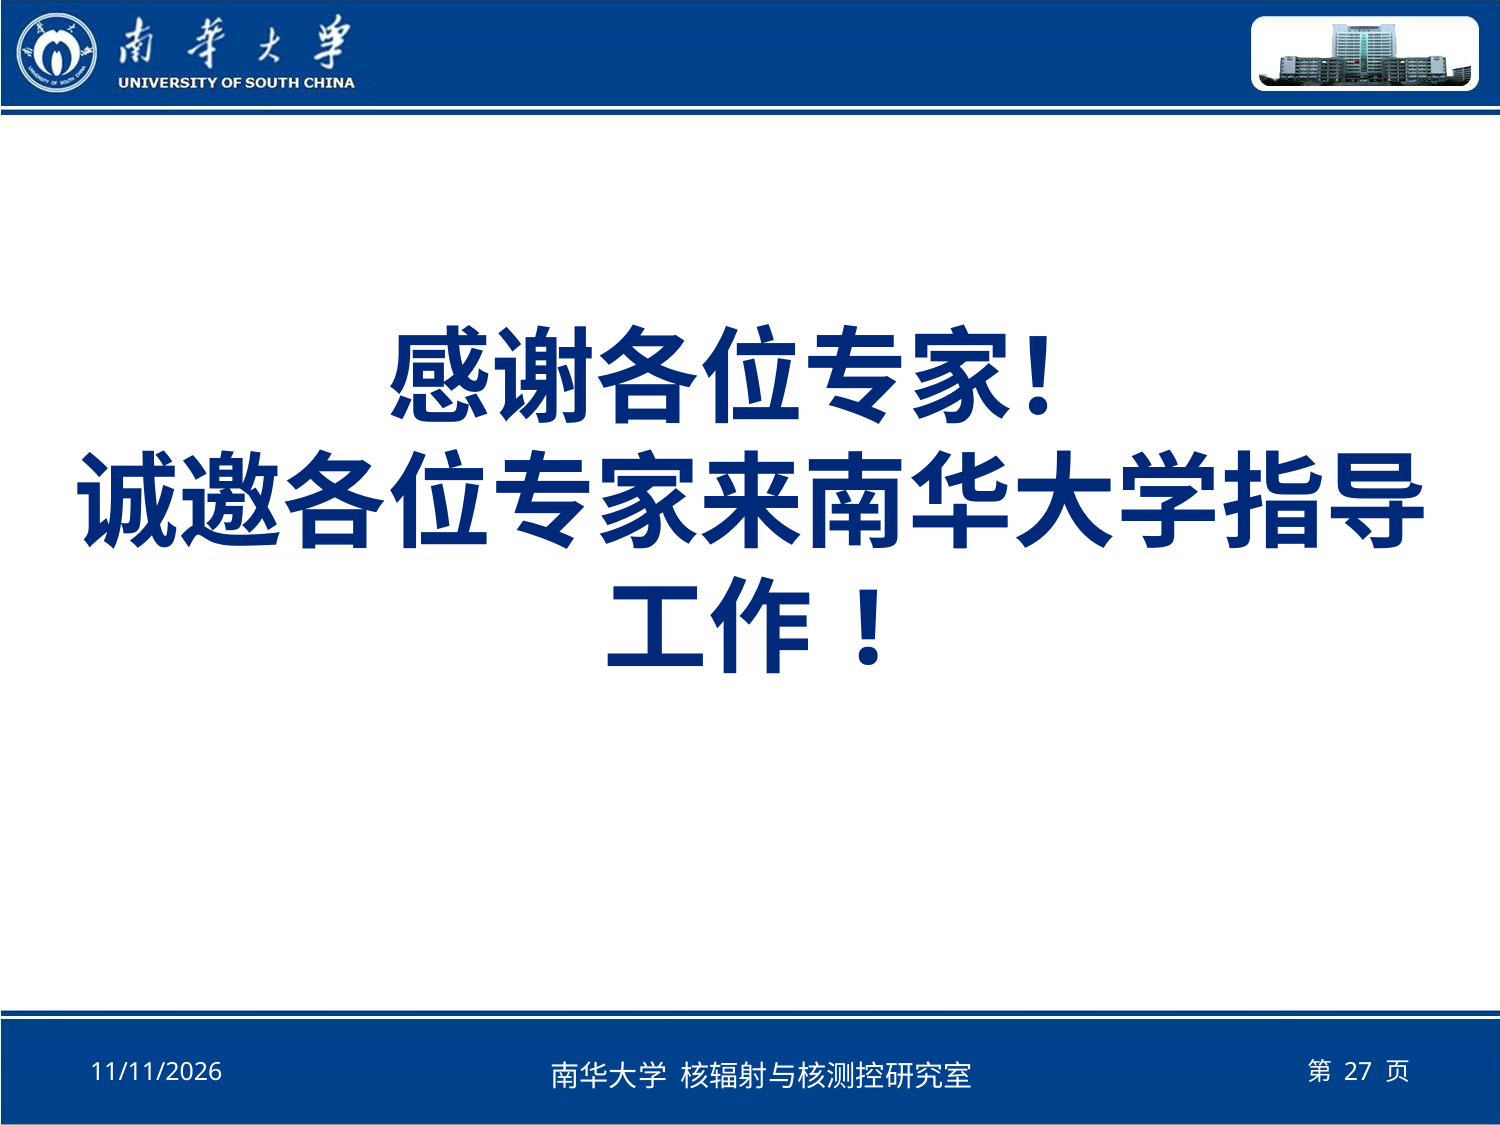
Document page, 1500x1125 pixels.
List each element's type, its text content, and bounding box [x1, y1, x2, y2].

text_box 南华大学 核辐射与核测控研究室 [363, 1021, 1161, 1125]
slide_number 第 27 页 [1074, 1042, 1425, 1103]
picture [0, 0, 1500, 1125]
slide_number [75, 1042, 425, 1103]
text_box 感谢各位专家！ 诚邀各位专家来南华大学指导工作! [34, 302, 1470, 693]
